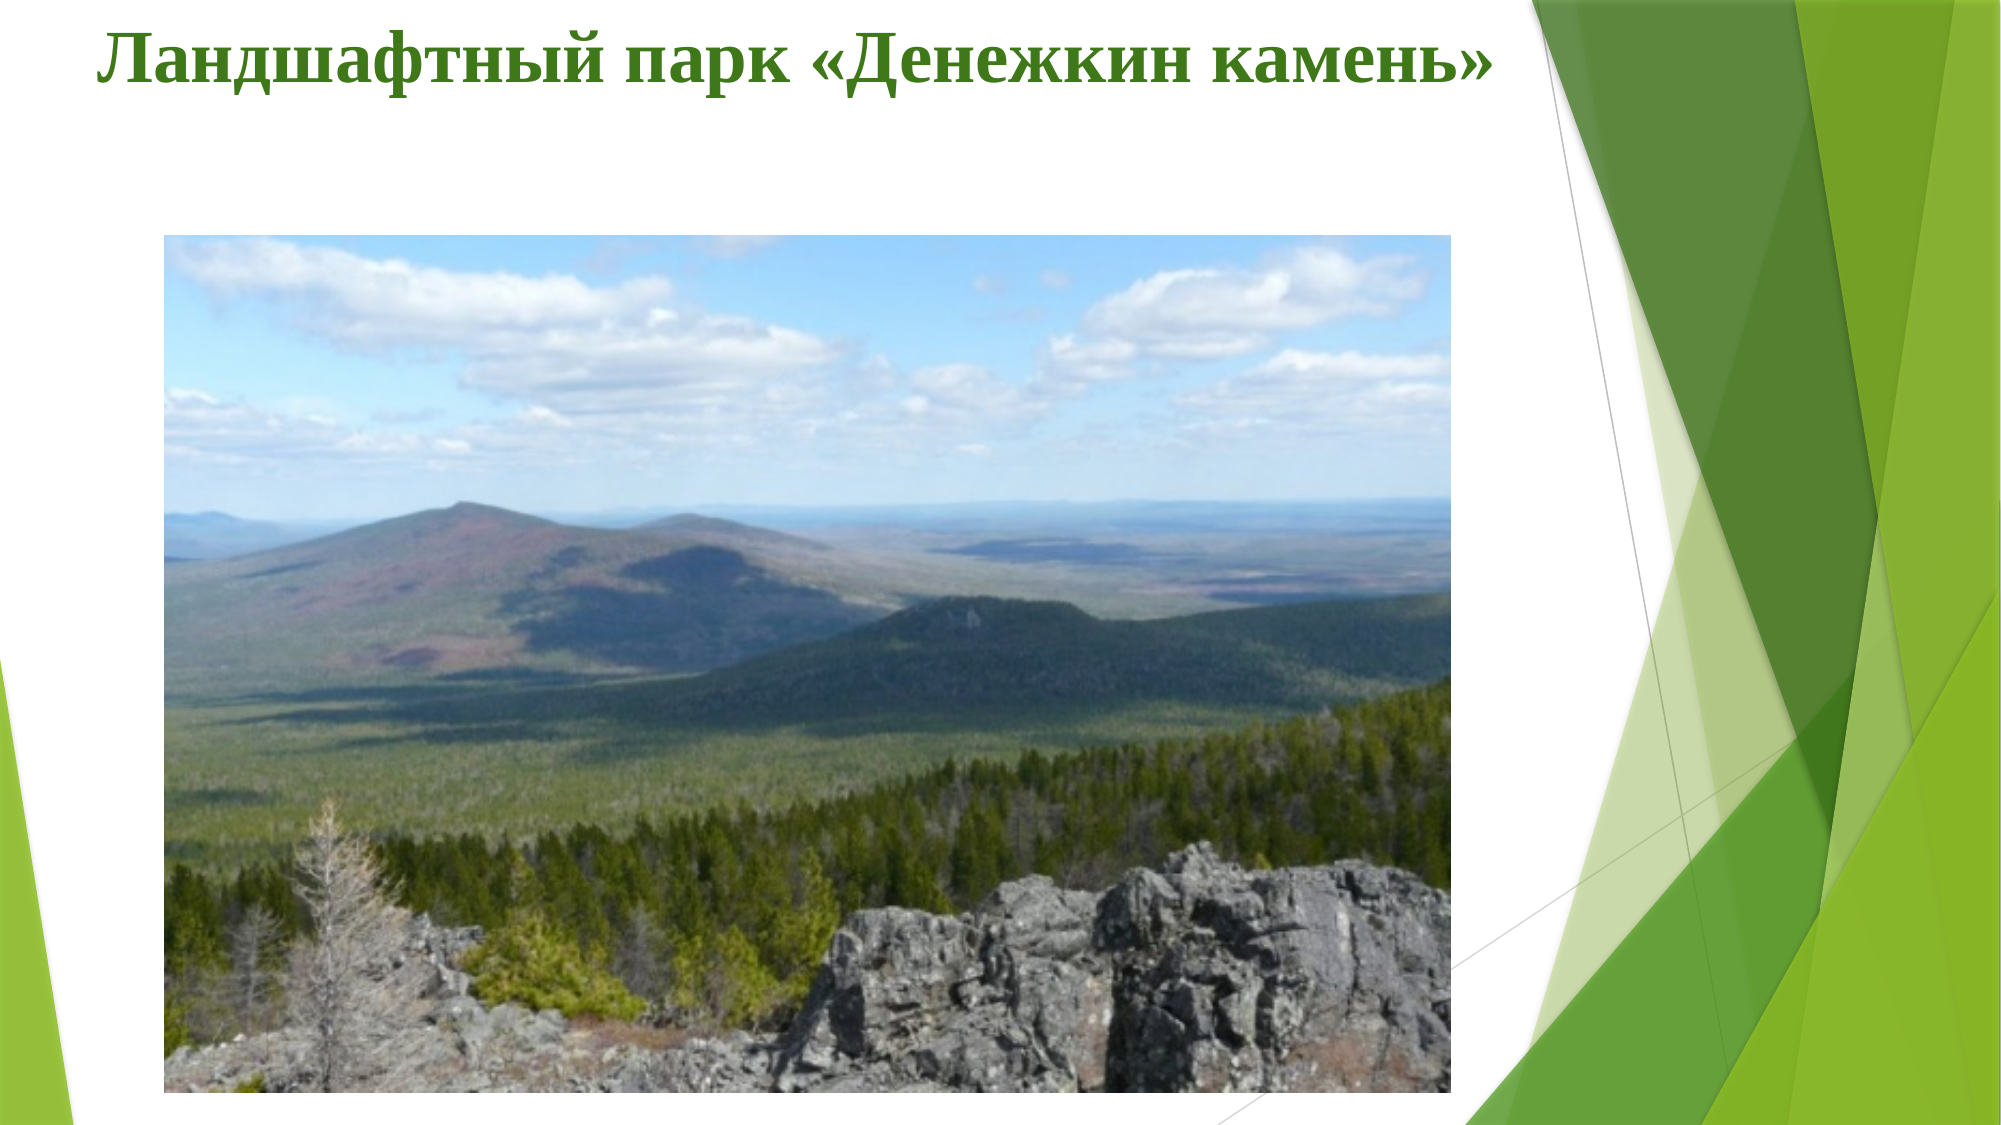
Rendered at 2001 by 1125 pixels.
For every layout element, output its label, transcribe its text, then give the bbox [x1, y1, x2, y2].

title Ландшафтный парк «Денежкин камень» [72, 0, 1522, 164]
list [163, 234, 1452, 1093]
